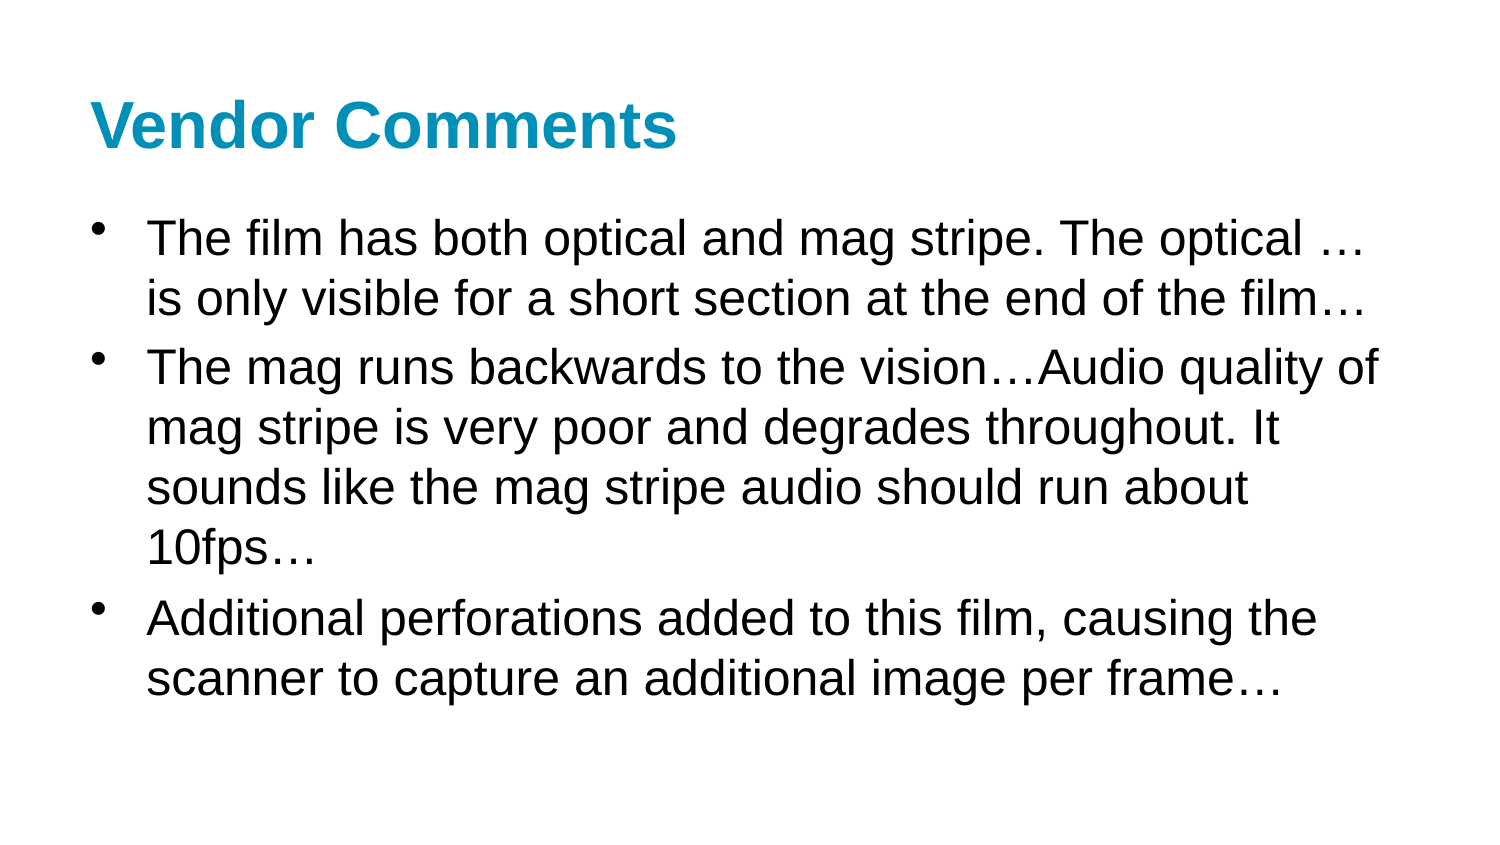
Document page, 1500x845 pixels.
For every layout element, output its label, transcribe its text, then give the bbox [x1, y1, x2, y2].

title Vendor Comments [75, 90, 1425, 174]
list The film has both optical and mag stripe. The optical … is only visible for a short section at the end of the film… The mag runs backwards to the vision…Audio quality of mag stripe is very poor and degrades throughout. It sounds like the mag stripe audio should run about 10fps… Additional perforations added to this film, causing the scanner to capture an additional image per frame… [75, 197, 1425, 754]
